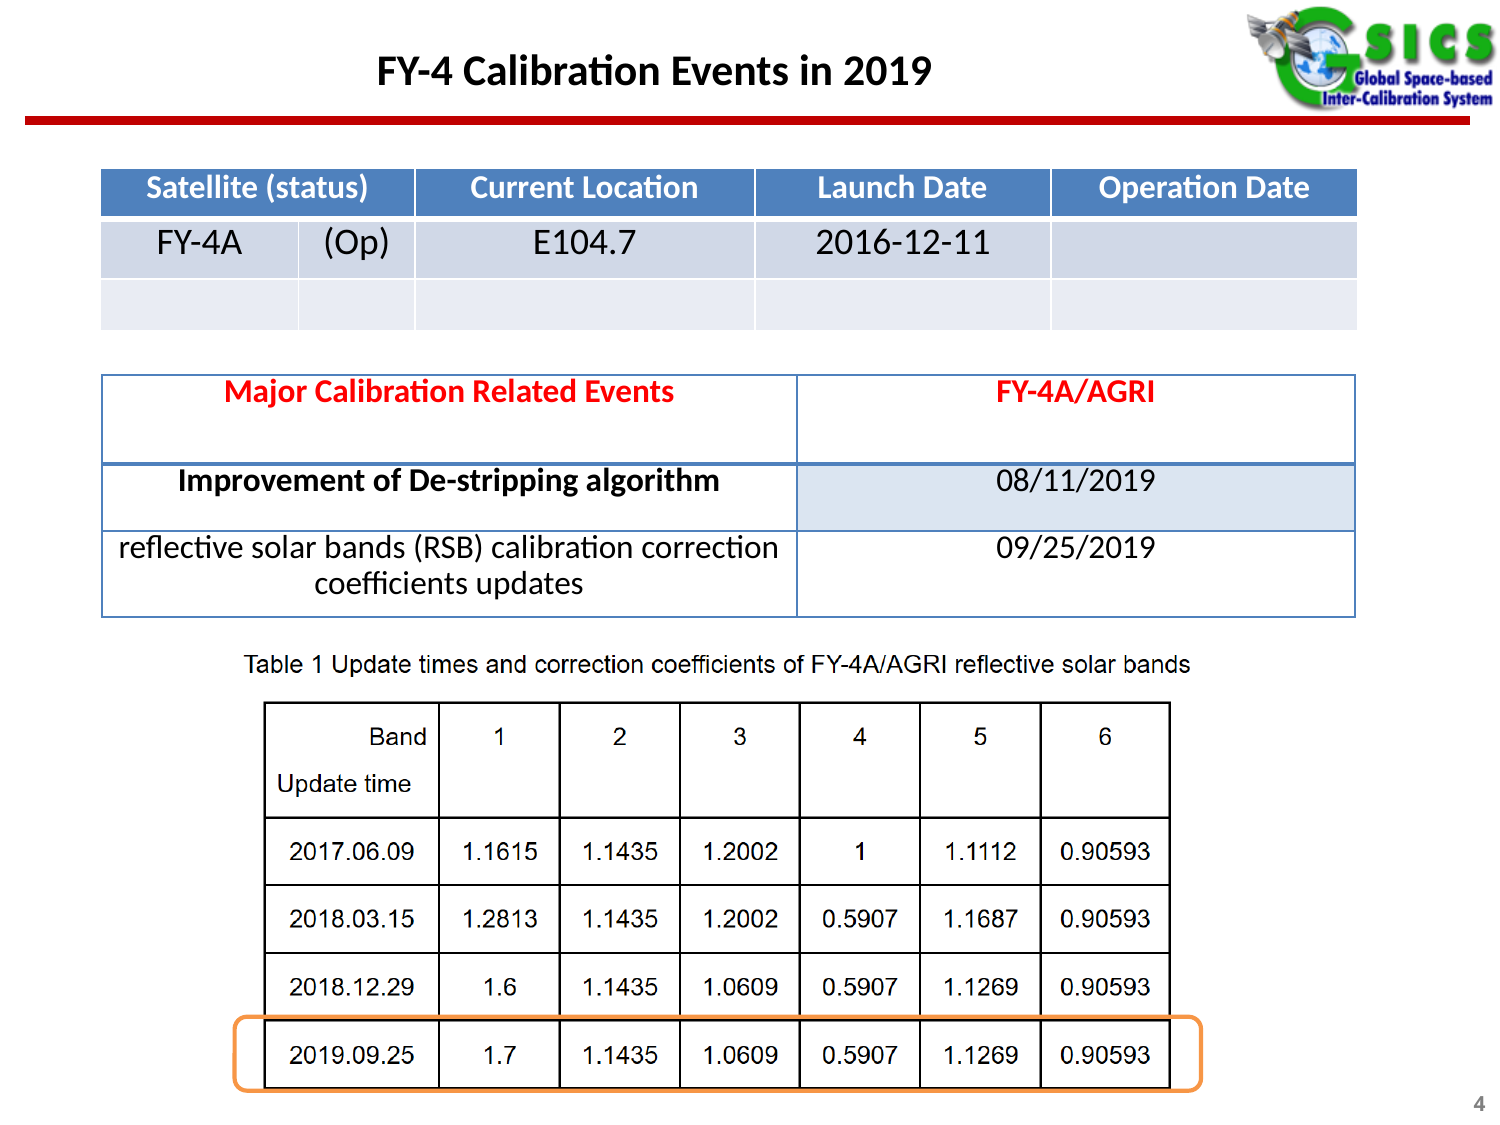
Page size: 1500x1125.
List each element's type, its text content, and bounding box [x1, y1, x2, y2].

table_cell 2016-12-11 [756, 222, 1050, 278]
table_cell [416, 280, 754, 330]
table_cell reflective solar bands (RSB) calibration correction coefficients updates [103, 532, 796, 616]
picture [210, 641, 1215, 1125]
table_header FY-4A/AGRI [798, 376, 1354, 462]
table_cell FY-4A [101, 222, 298, 278]
table_cell [1052, 280, 1357, 330]
table_cell 09/25/2019 [798, 532, 1354, 616]
table_header Launch Date [756, 169, 1050, 216]
table_header Major Calibration Related Events [103, 376, 796, 462]
title FY-4 Calibration Events in 2019 [142, 34, 1167, 103]
table_header Operation Date [1052, 169, 1357, 216]
table_cell [756, 280, 1050, 330]
table_cell [101, 280, 298, 330]
table_cell (Op) [299, 222, 414, 278]
table_cell [1052, 222, 1357, 278]
picture [1240, 0, 1500, 114]
table_cell [299, 280, 414, 330]
table_header Satellite (status) [101, 169, 414, 216]
table_header Current Location [416, 169, 754, 216]
table_cell Improvement of De-stripping algorithm [103, 466, 796, 530]
table_cell E104.7 [416, 222, 754, 278]
table_cell 08/11/2019 [798, 466, 1354, 530]
